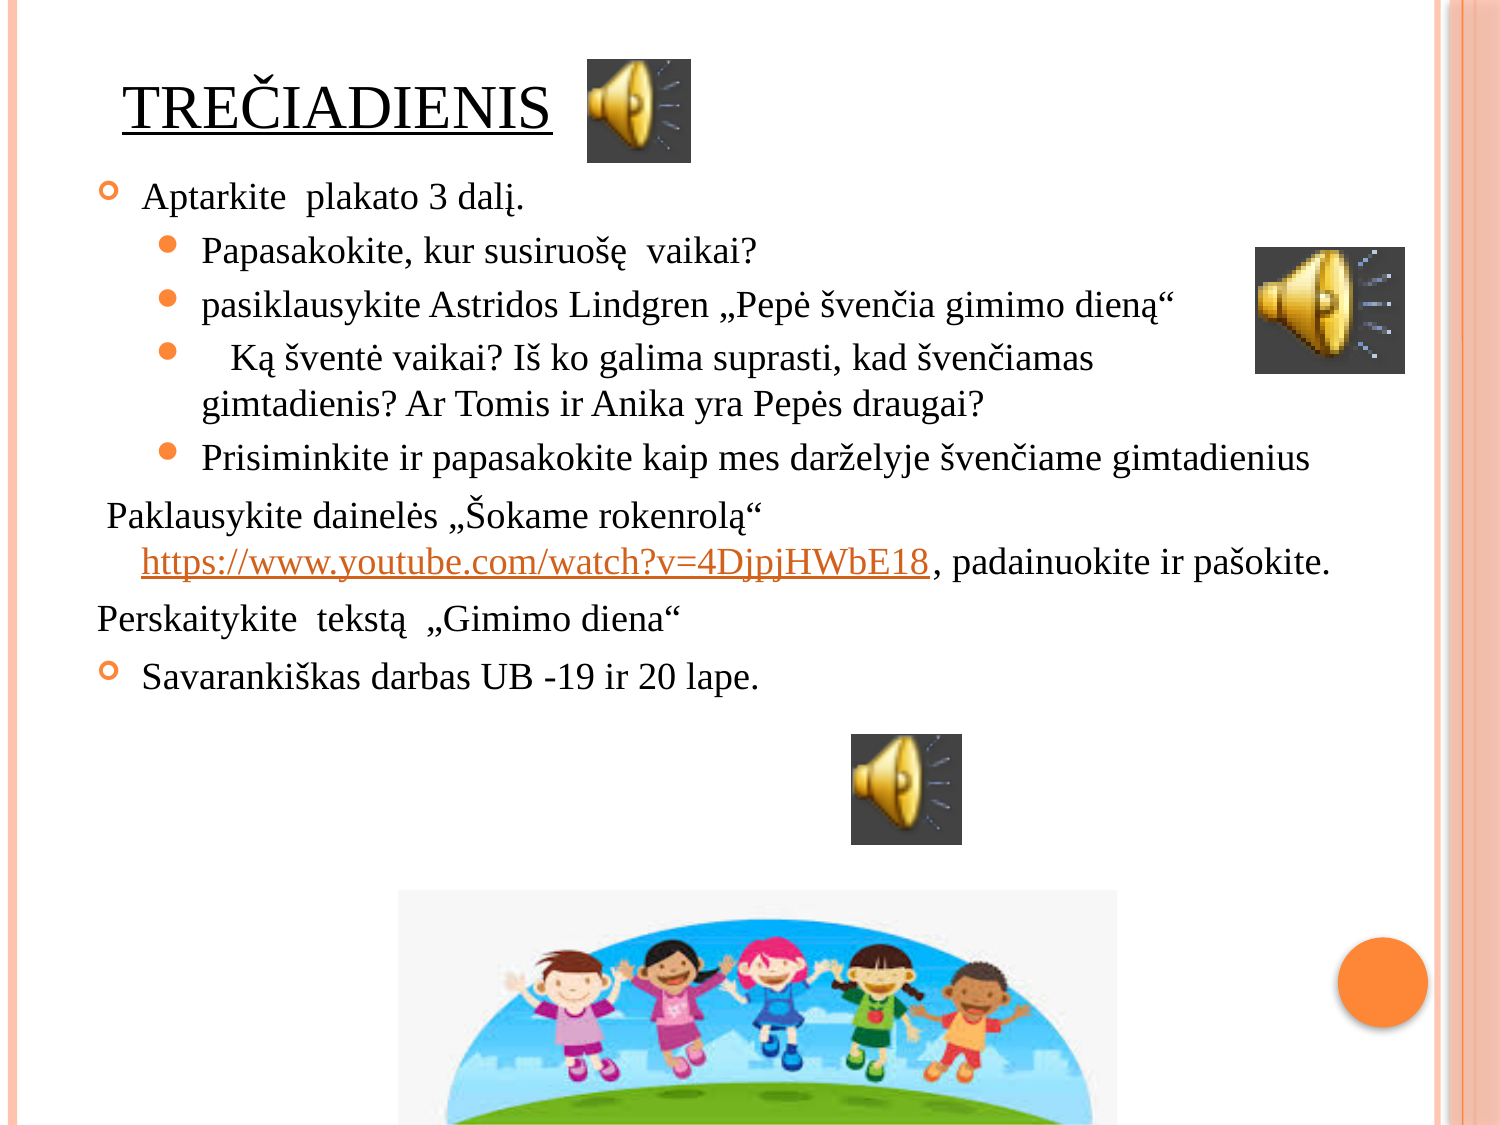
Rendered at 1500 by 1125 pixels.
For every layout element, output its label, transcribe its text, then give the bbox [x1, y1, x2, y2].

list Aptarkite plakato 3 dalį. Papasakokite, kur susiruošę vaikai? pasiklausykite Astridos Lindgren „Pepė švenčia gimimo dieną“ Ką šventė vaikai? Iš ko galima suprasti, kad švenčiamas gimtadienis? Ar Tomis ir Anika yra Pepės draugai? Prisiminkite ir papasakokite kaip mes darželyje švenčiame gimtadienius Paklausykite dainelės „Šokame rokenrolą“ https://www.youtube.com/watch?v=4DjpjHWbE18, padainuokite ir pašokite. Perskaitykite tekstą „Gimimo diena“ Savarankiškas darbas UB -19 ir 20 lape. [82, 164, 1348, 774]
picture [737, 620, 962, 845]
picture [585, 57, 692, 165]
picture [397, 890, 1118, 1125]
picture [1253, 245, 1407, 376]
text_box TREČIADIENIS [107, 58, 569, 149]
